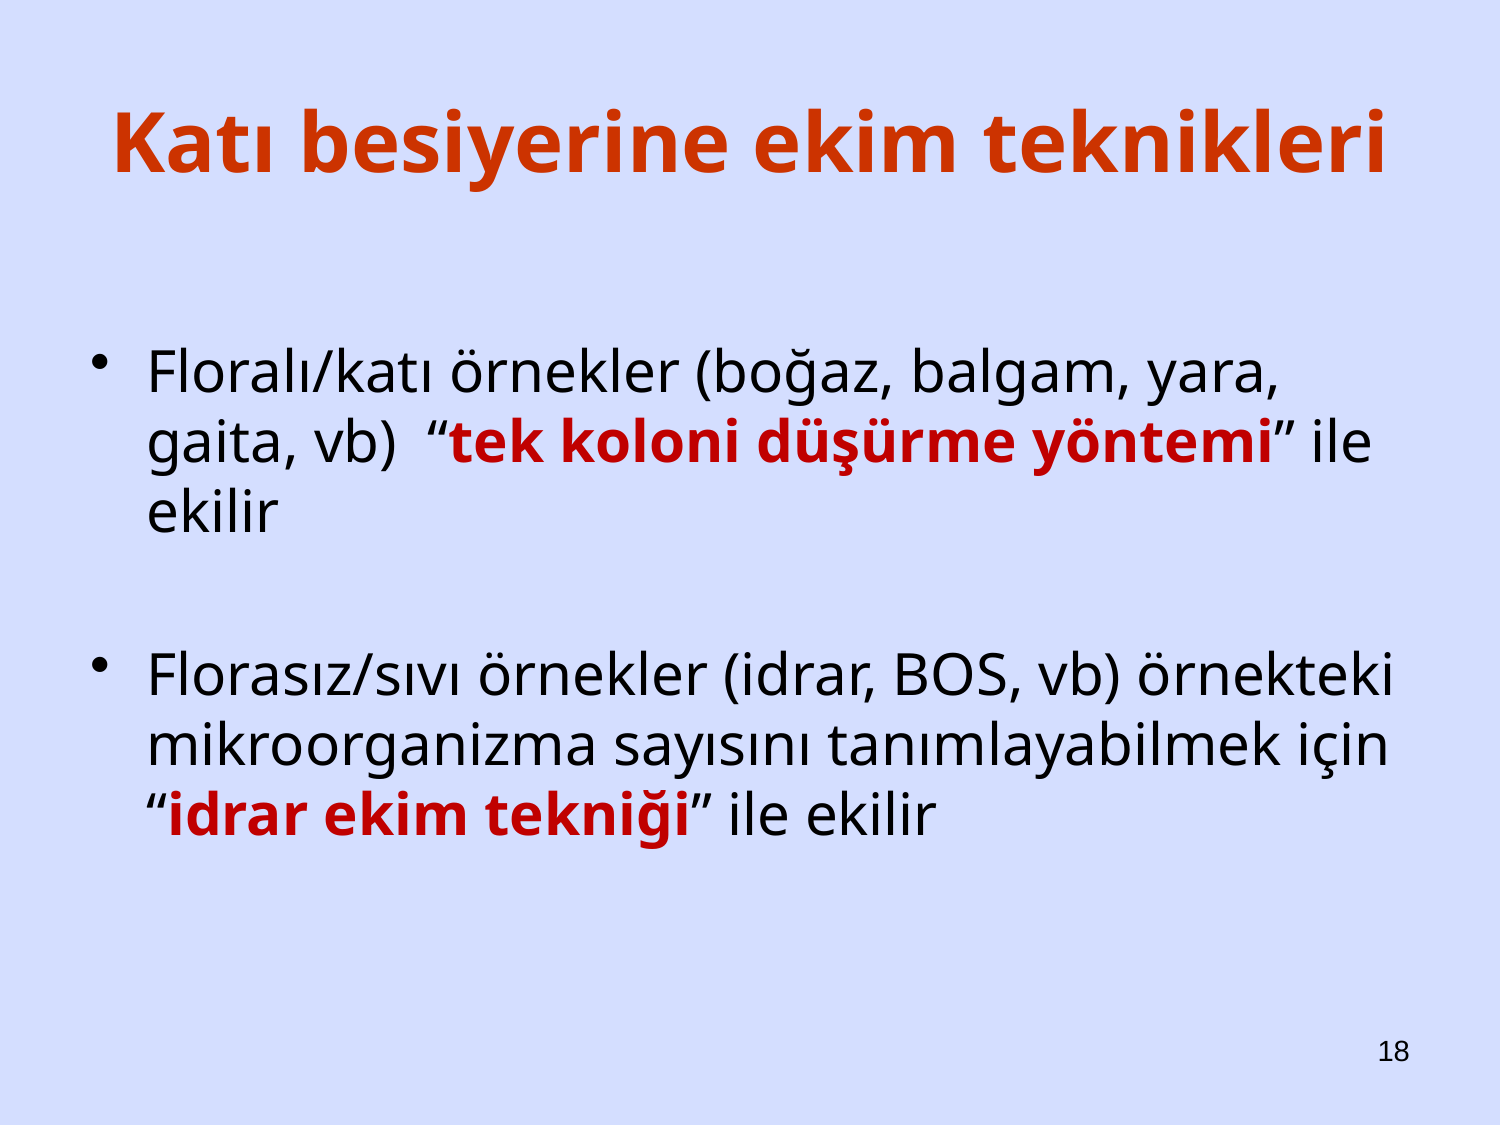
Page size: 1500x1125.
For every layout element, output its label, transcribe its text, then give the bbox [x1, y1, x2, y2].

title Katı besiyerine ekim teknikleri [74, 44, 1426, 233]
list Floralı/katı örnekler (boğaz, balgam, yara, gaita, vb) “tek koloni düşürme yöntemi” ile ekilir Florasız/sıvı örnekler (idrar, BOS, vb) örnekteki mikroorganizma sayısını tanımlayabilmek için “idrar ekim tekniği” ile ekilir [74, 326, 1426, 1006]
slide_number 18 [1074, 1024, 1426, 1103]
